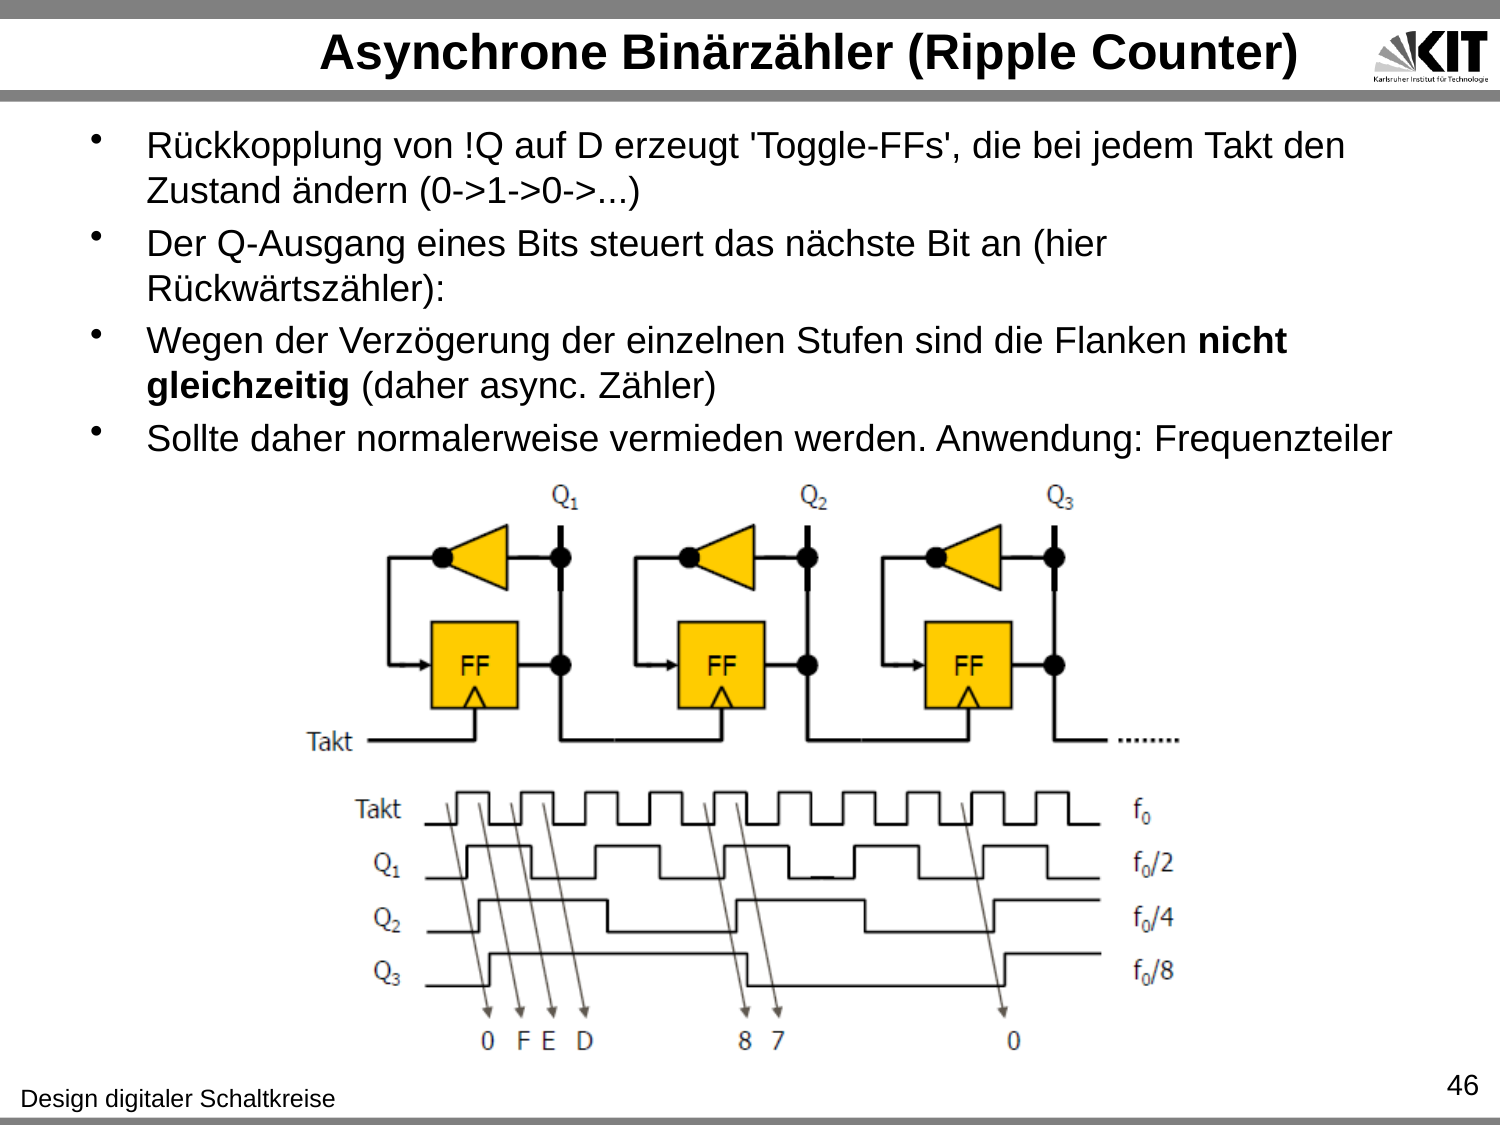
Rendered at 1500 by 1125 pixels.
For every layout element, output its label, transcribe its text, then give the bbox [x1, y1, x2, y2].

title Asynchrone Binärzähler (Ripple Counter) [194, 21, 1425, 79]
slide_number 46 [1364, 1058, 1495, 1094]
picture [1374, 31, 1488, 83]
picture [288, 474, 1212, 1059]
list Rückkopplung von !Q auf D erzeugt 'Toggle-FFs', die bei jedem Takt den Zustand ändern (0->1->0->...) Der Q-Ausgang eines Bits steuert das nächste Bit an (hier Rückwärtszähler): Wegen der Verzögerung der einzelnen Stufen sind die Flanken nicht gleichzeitig (daher async. Zähler) Sollte daher normalerweise vermieden werden. Anwendung: Frequenzteiler [75, 113, 1425, 225]
